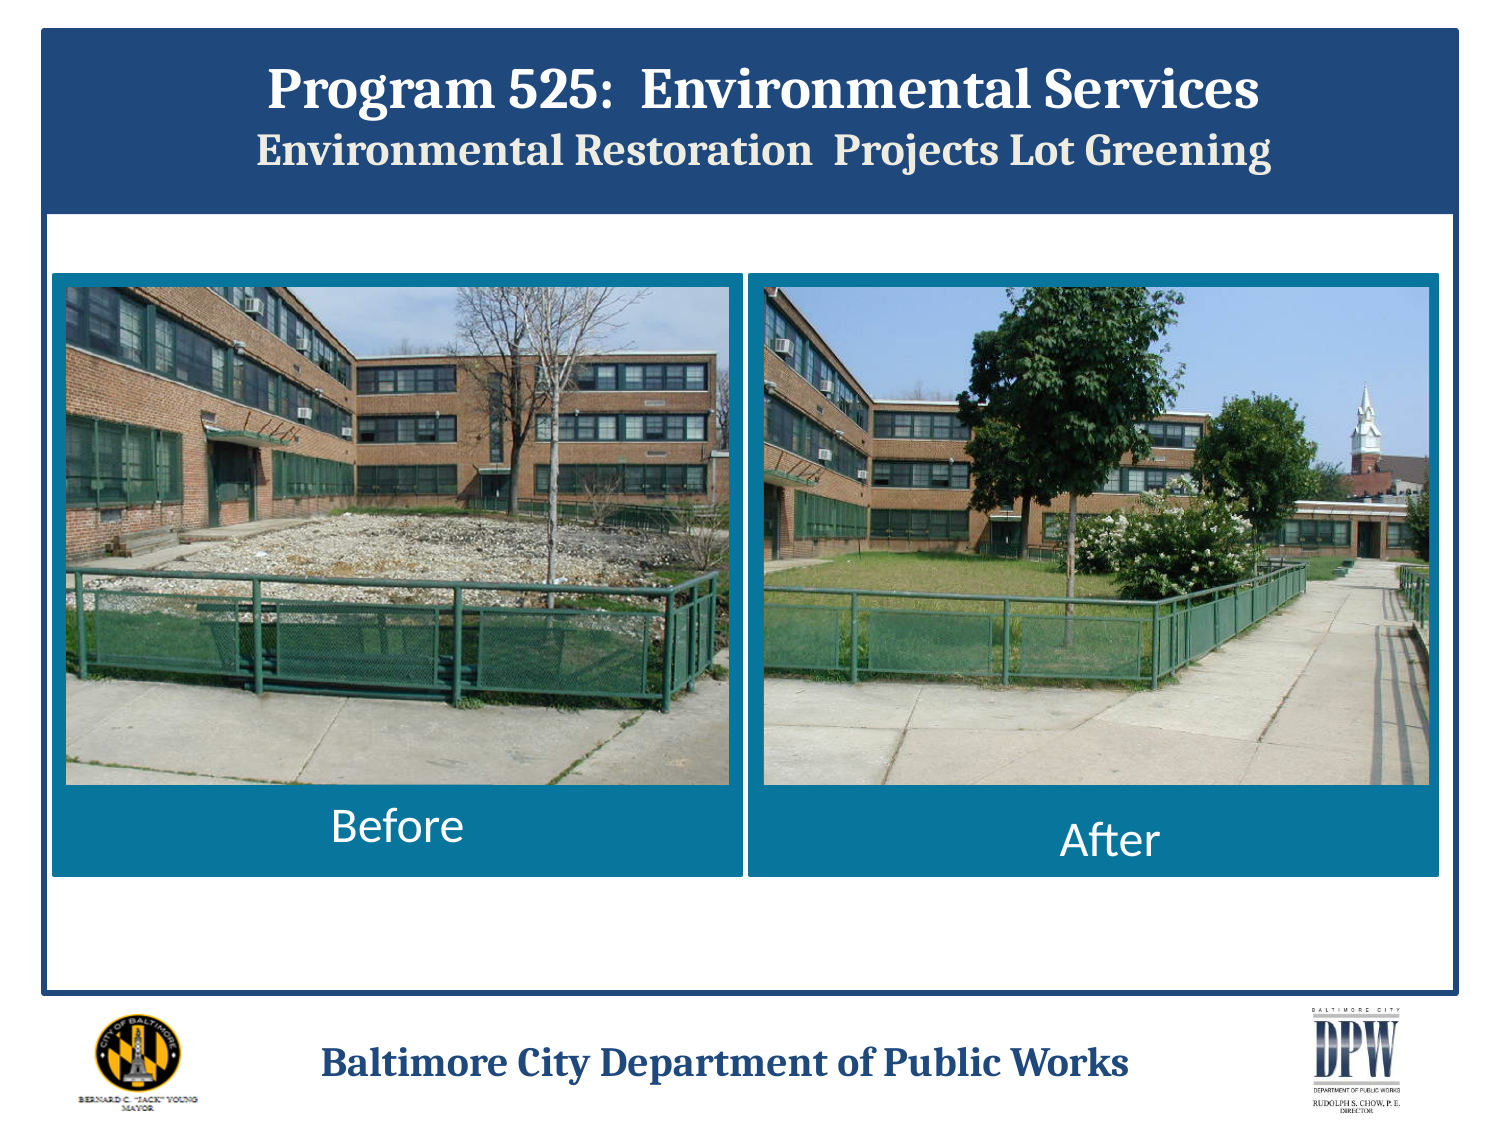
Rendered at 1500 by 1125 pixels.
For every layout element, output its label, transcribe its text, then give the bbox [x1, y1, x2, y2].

title Program 525: Environmental Services Environmental Restoration Projects Lot Greening [151, 50, 1377, 177]
text_box Before [302, 794, 493, 860]
picture [764, 288, 1429, 784]
text_box [1312, 1008, 1400, 1113]
text_box [748, 273, 1439, 877]
text_box [52, 273, 743, 877]
picture [74, 1014, 201, 1113]
picture [67, 288, 728, 784]
text_box After [1037, 799, 1184, 874]
text_box Baltimore City Department of Public Works [303, 1026, 1213, 1092]
